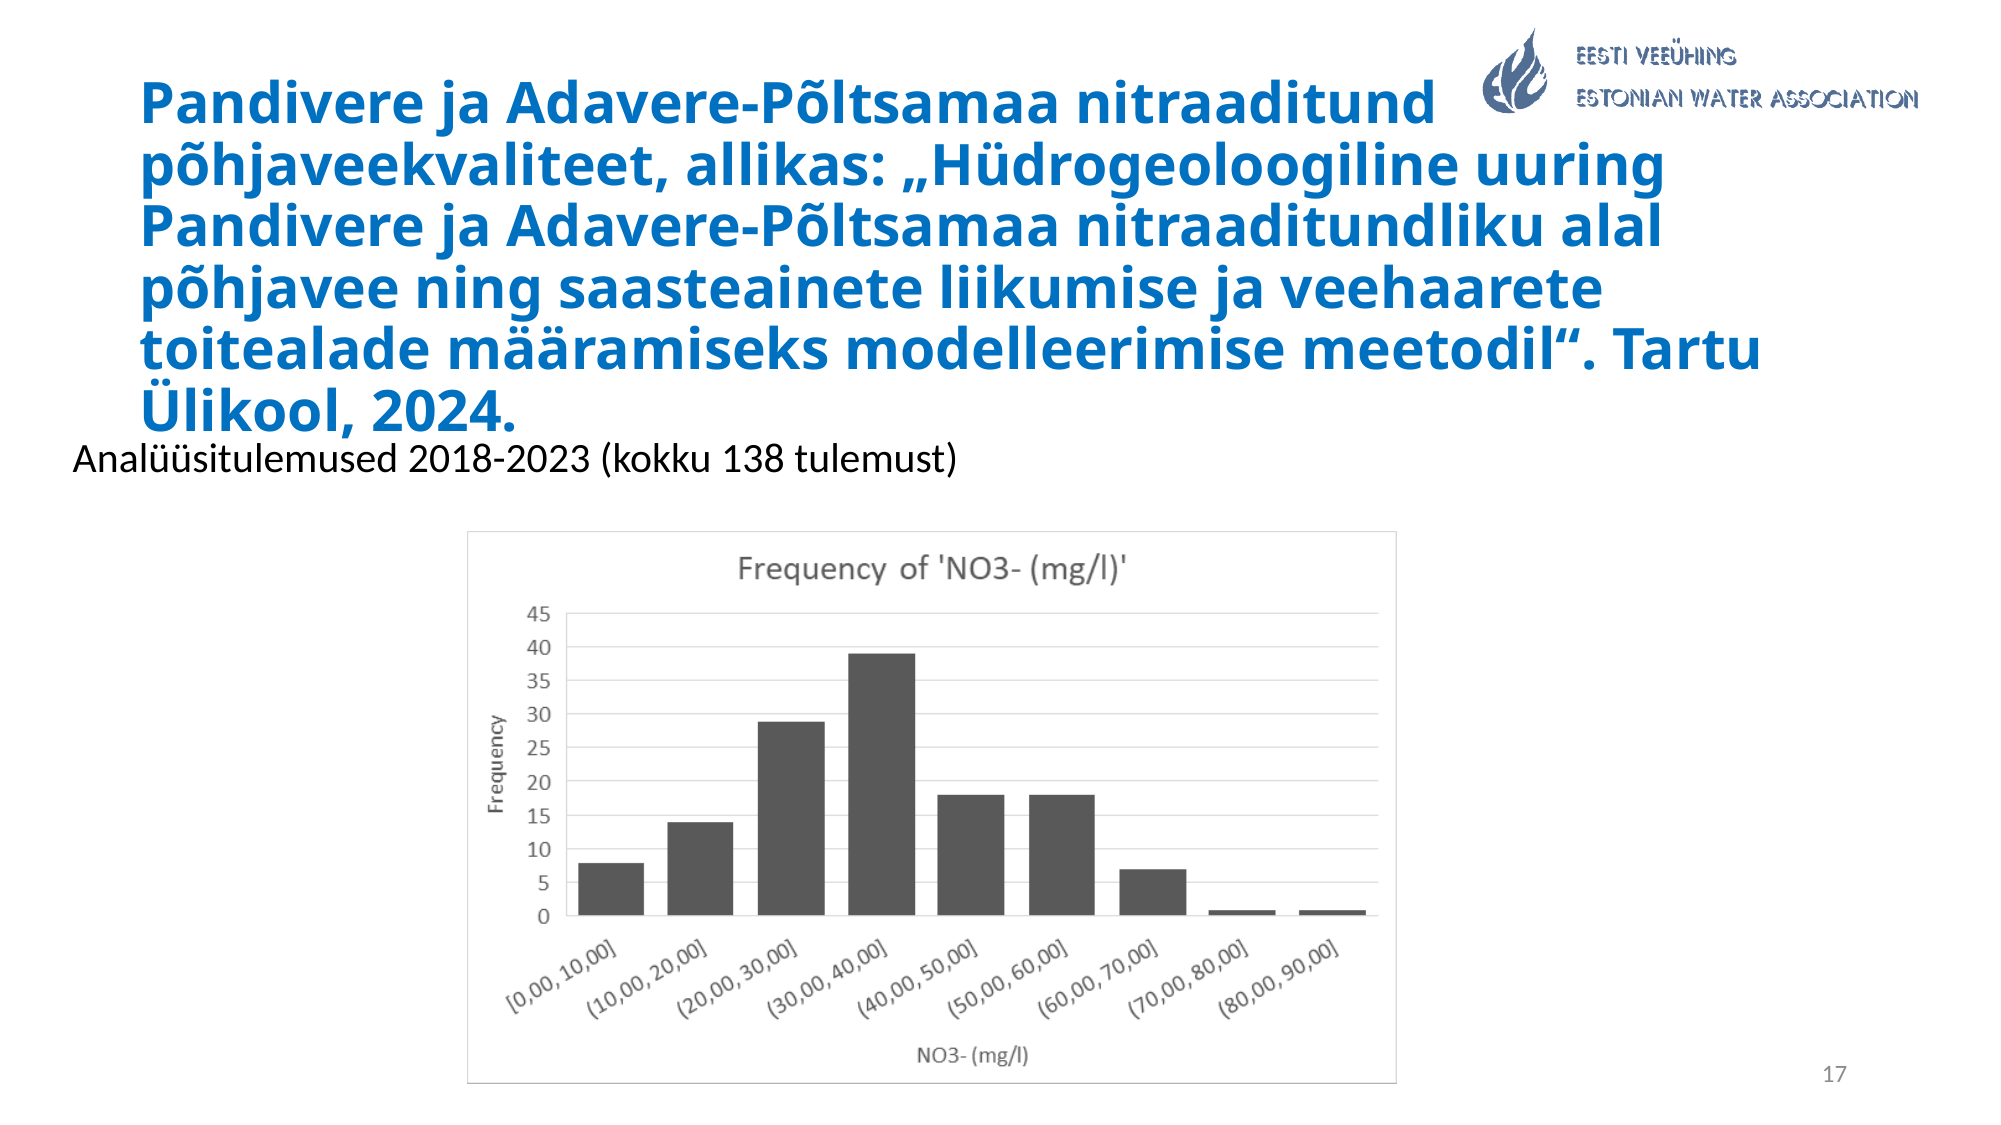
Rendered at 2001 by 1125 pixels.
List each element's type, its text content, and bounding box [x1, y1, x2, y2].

slide_number 17 [1412, 1042, 1863, 1103]
list Analüüsitulemused 2018-2023 (kokku 138 tulemust) [57, 423, 1943, 1035]
picture [467, 531, 1397, 1085]
title Pandivere ja Adavere-Põltsamaa nitraaditundliku ala põhjaveekvaliteet, allikas: „Hüdrogeoloogiline uuring Pandivere ja Adavere-Põltsamaa nitraaditundliku alal põhjavee ning saasteainete liikumise ja veehaarete toitealade määramiseks modelleerimise meetodil“. Tartu Ülikool, 2024. [124, 66, 1863, 423]
picture [1441, 0, 1963, 140]
